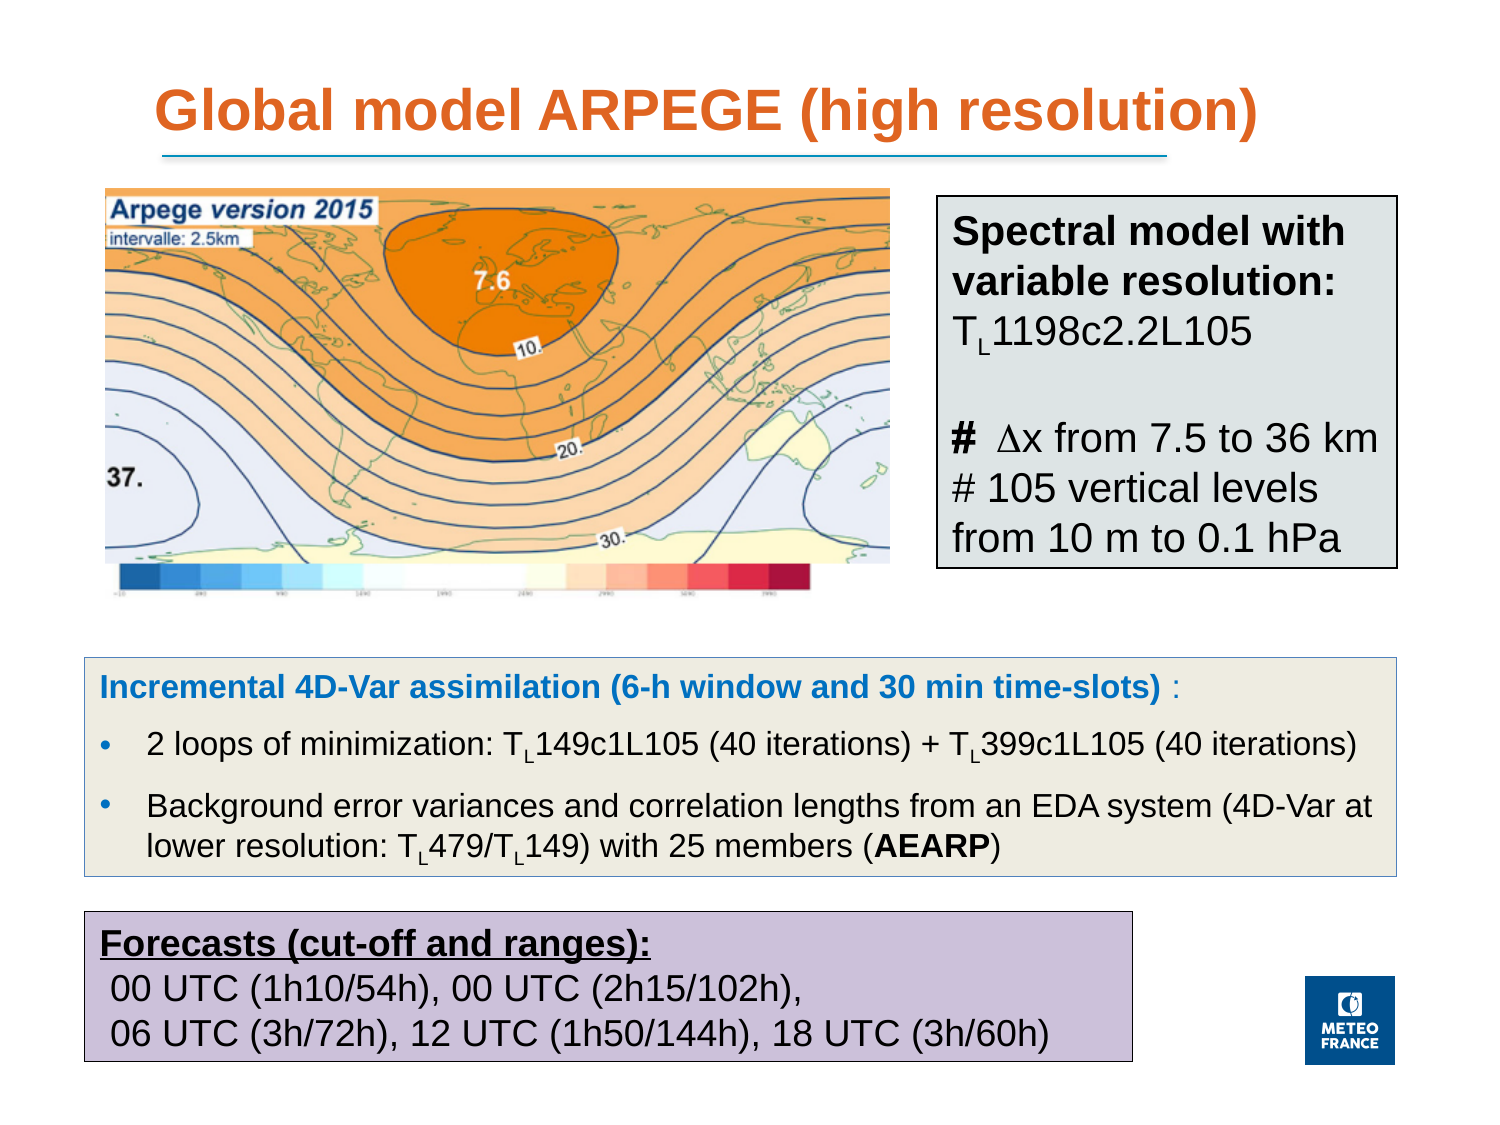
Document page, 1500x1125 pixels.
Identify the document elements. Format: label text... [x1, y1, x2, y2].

text_box Incremental 4D-Var assimilation (6-h window and 30 min time-slots) : 2 loops of minimization: TL149c1L105 (40 iterations) + TL399c1L105 (40 iterations) Background error variances and correlation lengths from an EDA system (4D-Var at lower resolution: TL479/TL149) with 25 members (AEARP) [84, 657, 1397, 877]
text_box Spectral model with variable resolution: TL1198c2.2L105 # Dx from 7.5 to 36 km # 105 vertical levels from 10 m to 0.1 hPa [937, 196, 1397, 568]
title Global model ARPEGE (high resolution) [139, 25, 1397, 189]
picture [1305, 976, 1395, 1065]
picture [105, 188, 890, 601]
text_box Forecasts (cut-off and ranges): 00 UTC (1h10/54h), 00 UTC (2h15/102h), 06 UTC (3h/72h), 12 UTC (1h50/144h), 18 UTC (3h/60h) [84, 911, 1133, 1062]
